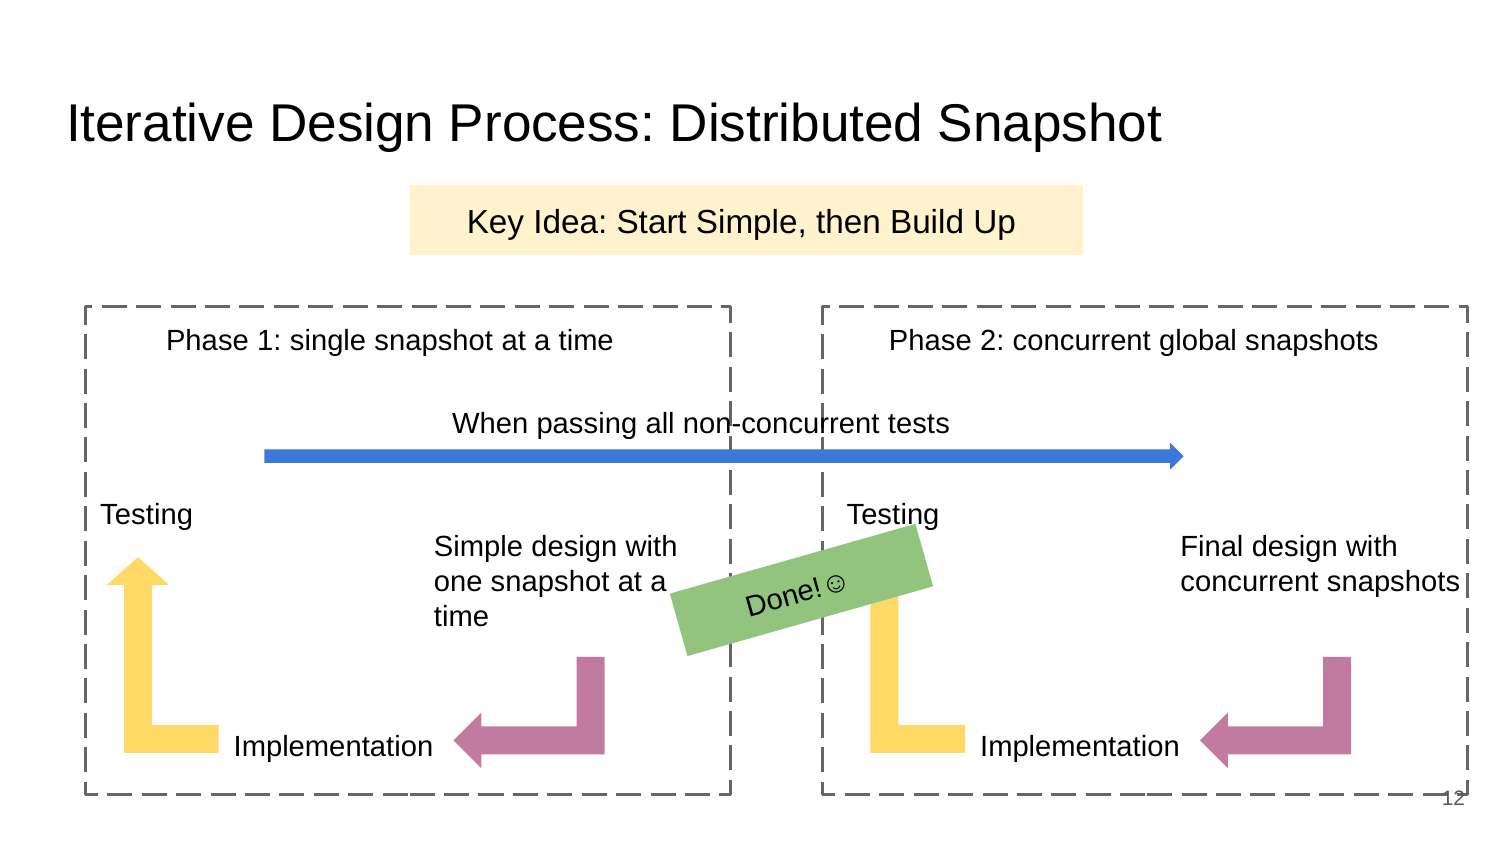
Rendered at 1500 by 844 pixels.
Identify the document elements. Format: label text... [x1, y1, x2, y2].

text_box Phase 2: concurrent global snapshots [873, 306, 1402, 372]
text_box Testing [85, 480, 321, 546]
text_box Final design with concurrent snapshots [1165, 512, 1490, 613]
text_box [454, 656, 605, 769]
text_box Key Idea: Start Simple, then Build Up [410, 184, 1083, 255]
text_box [1200, 656, 1352, 769]
text_box [107, 557, 219, 753]
text_box [85, 306, 731, 795]
text_box [264, 442, 1184, 470]
slide_number ‹#› [1389, 764, 1480, 830]
title Iterative Design Process: Distributed Snapshot [51, 72, 1449, 167]
text_box Implementation [218, 712, 454, 777]
text_box Simple design with one snapshot at a time [418, 512, 714, 648]
text_box [822, 306, 1468, 795]
text_box Done!☺ [669, 523, 934, 657]
text_box Phase 1: single snapshot at a time [150, 306, 635, 372]
text_box Implementation [965, 712, 1200, 777]
text_box [870, 597, 966, 753]
text_box When passing all non-concurrent tests [437, 388, 1094, 454]
text_box Testing [831, 480, 1067, 546]
